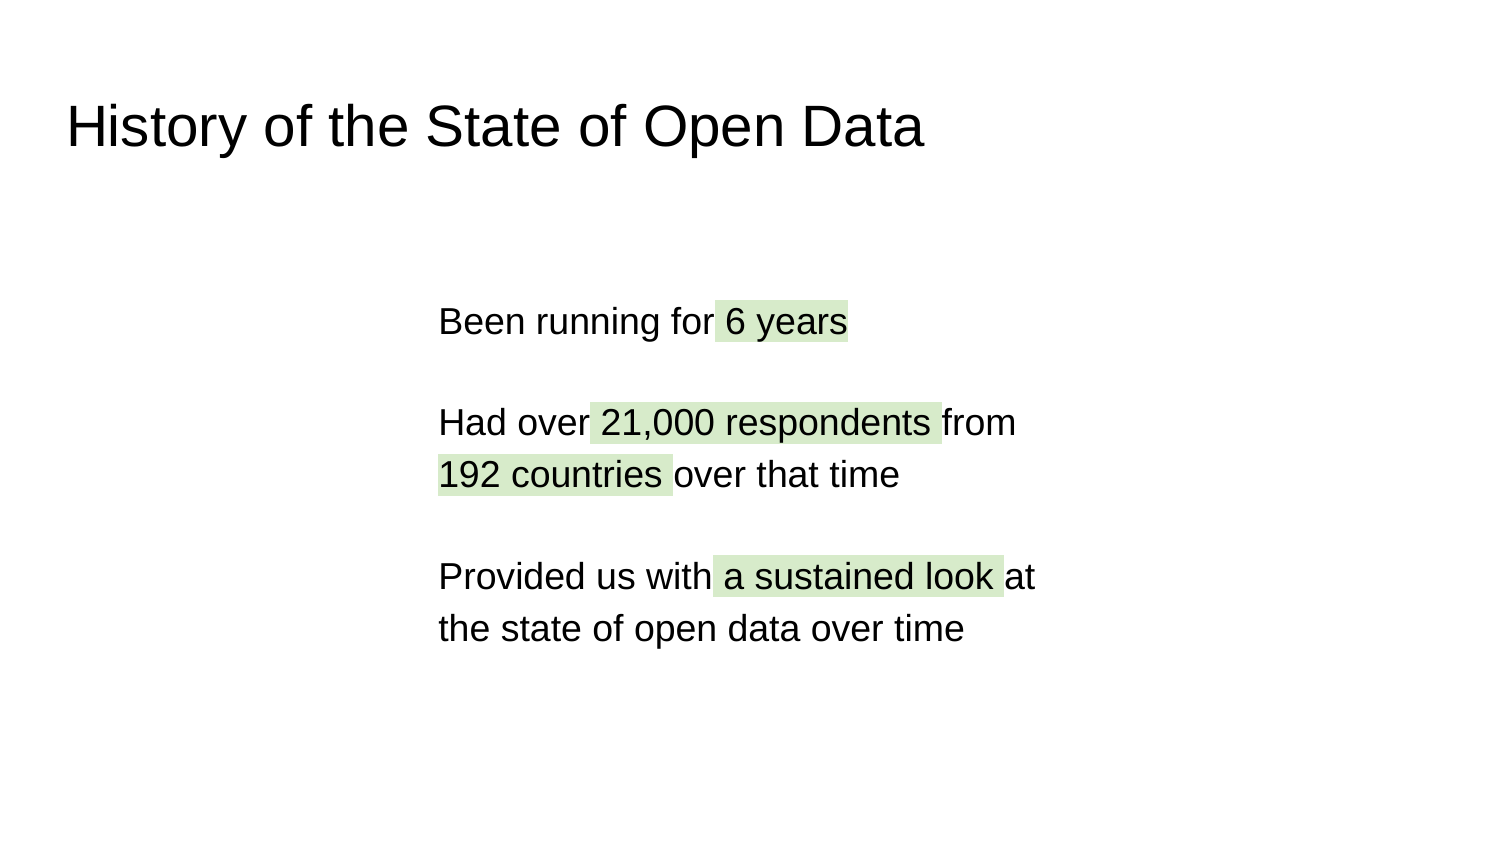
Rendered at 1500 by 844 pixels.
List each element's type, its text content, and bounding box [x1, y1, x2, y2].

list Been running for 6 years Had over 21,000 respondents from 192 countries over that time Provided us with a sustained look at the state of open data over time [423, 189, 1077, 750]
title History of the State of Open Data [51, 72, 1449, 167]
